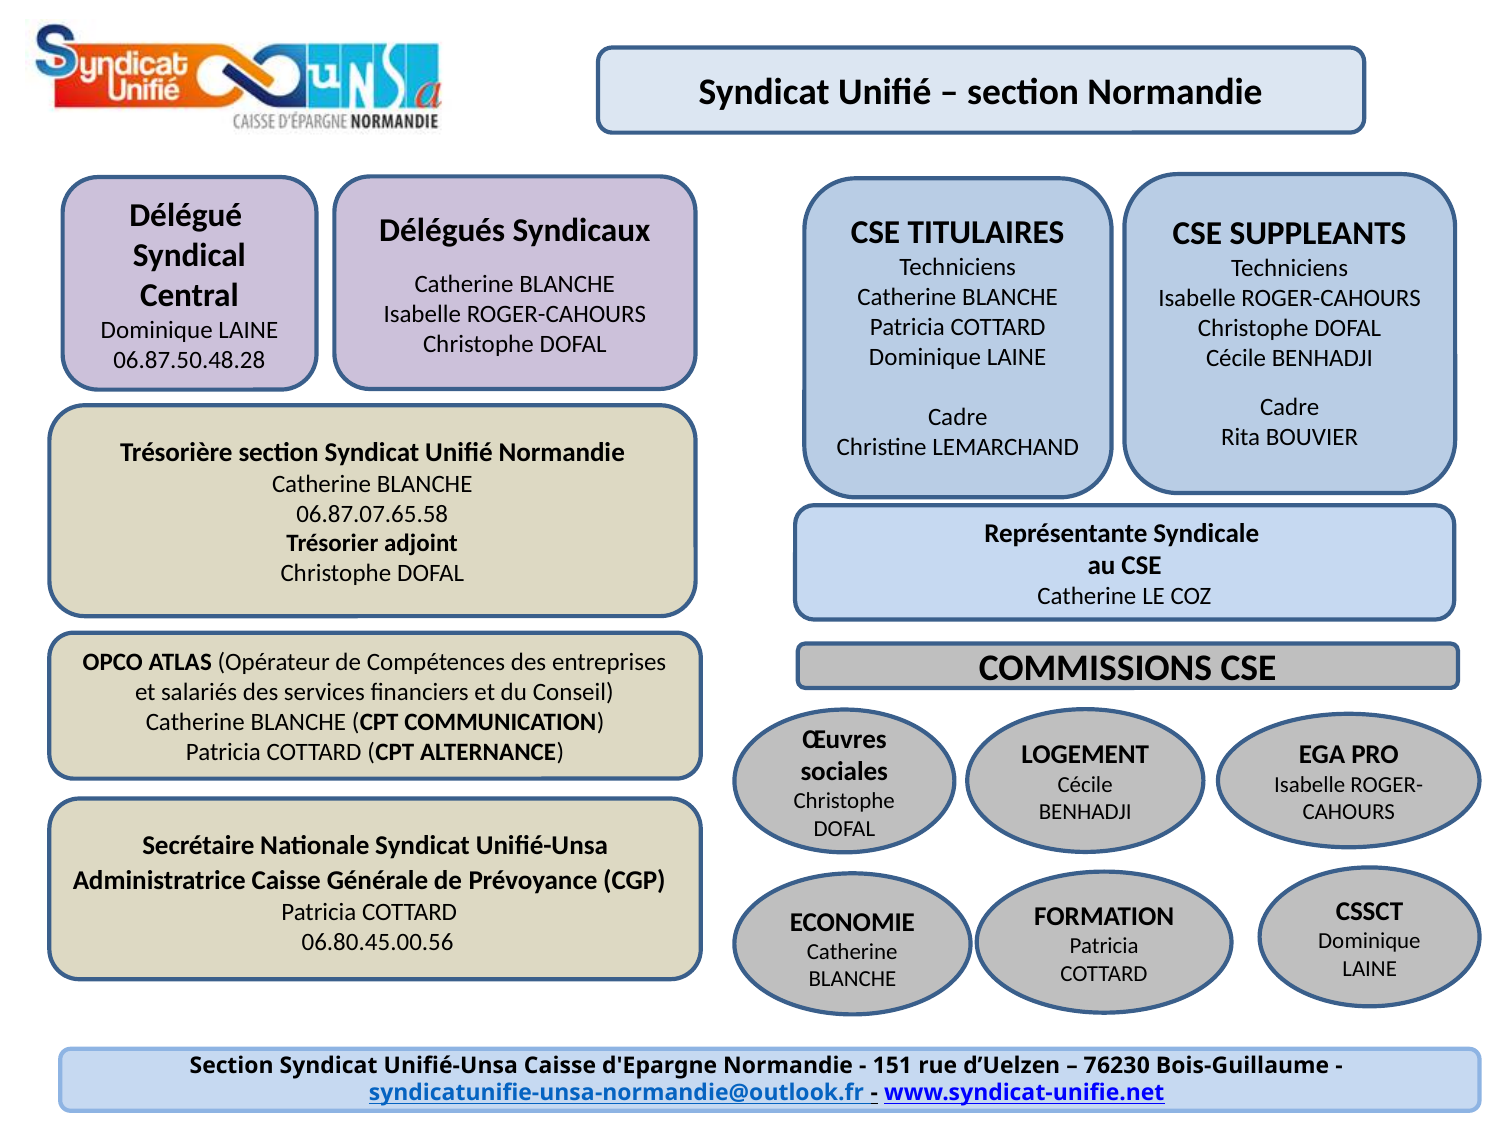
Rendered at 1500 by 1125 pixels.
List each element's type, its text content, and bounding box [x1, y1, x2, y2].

text_box CSE TITULAIRES Techniciens Catherine BLANCHE Patricia COTTARD Dominique LAINE Cadre Christine LEMARCHAND [802, 176, 1114, 500]
text_box Représentante Syndicale au CSE Catherine LE COZ [792, 503, 1457, 622]
text_box Secrétaire Nationale Syndicat Unifié-Unsa Administratrice Caisse Générale de Prévoyance (CGP) Patricia COTTARD 06.80.45.00.56 [47, 796, 703, 982]
picture [25, 18, 453, 139]
text_box Délégué Syndical Central Dominique LAINE 06.87.50.48.28 [60, 174, 319, 392]
text_box COMMISSIONS CSE [795, 641, 1461, 691]
text_box OPCO ATLAS (Opérateur de Compétences des entreprises et salariés des services financiers et du Conseil) Catherine BLANCHE (CPT COMMUNICATION) Patricia COTTARD (CPT ALTERNANCE) [47, 630, 703, 781]
text_box LOGEMENT Cécile BENHADJI [965, 707, 1206, 855]
text_box EGA PRO Isabelle ROGER-CAHOURS [1215, 711, 1482, 850]
text_box Trésorière section Syndicat Unifié Normandie Catherine BLANCHE 06.87.07.65.58 Trésorier adjoint Christophe DOFAL [47, 403, 698, 619]
text_box FORMATION Patricia COTTARD [974, 869, 1234, 1015]
text_box Syndicat Unifié – section Normandie [595, 45, 1367, 135]
text_box Délégués Syndicaux Catherine BLANCHE Isabelle ROGER-CAHOURS Christophe DOFAL [332, 174, 698, 392]
text_box Section Syndicat Unifié-Unsa Caisse d'Epargne Normandie - 151 rue d’Uelzen – 76230 Bois-Guillaume - syndicatunifie-unsa-normandie@outlook.fr - www.syndicat-unifie.net [58, 1046, 1482, 1113]
text_box Œuvres sociales Christophe DOFAL [732, 707, 957, 855]
text_box ECONOMIE Catherine BLANCHE [732, 871, 973, 1017]
text_box CSSCT Dominique LAINE [1257, 865, 1482, 1009]
text_box CSE SUPPLEANTS Techniciens Isabelle ROGER-CAHOURS Christophe DOFAL Cécile BENHADJI Cadre Rita BOUVIER [1122, 171, 1458, 496]
